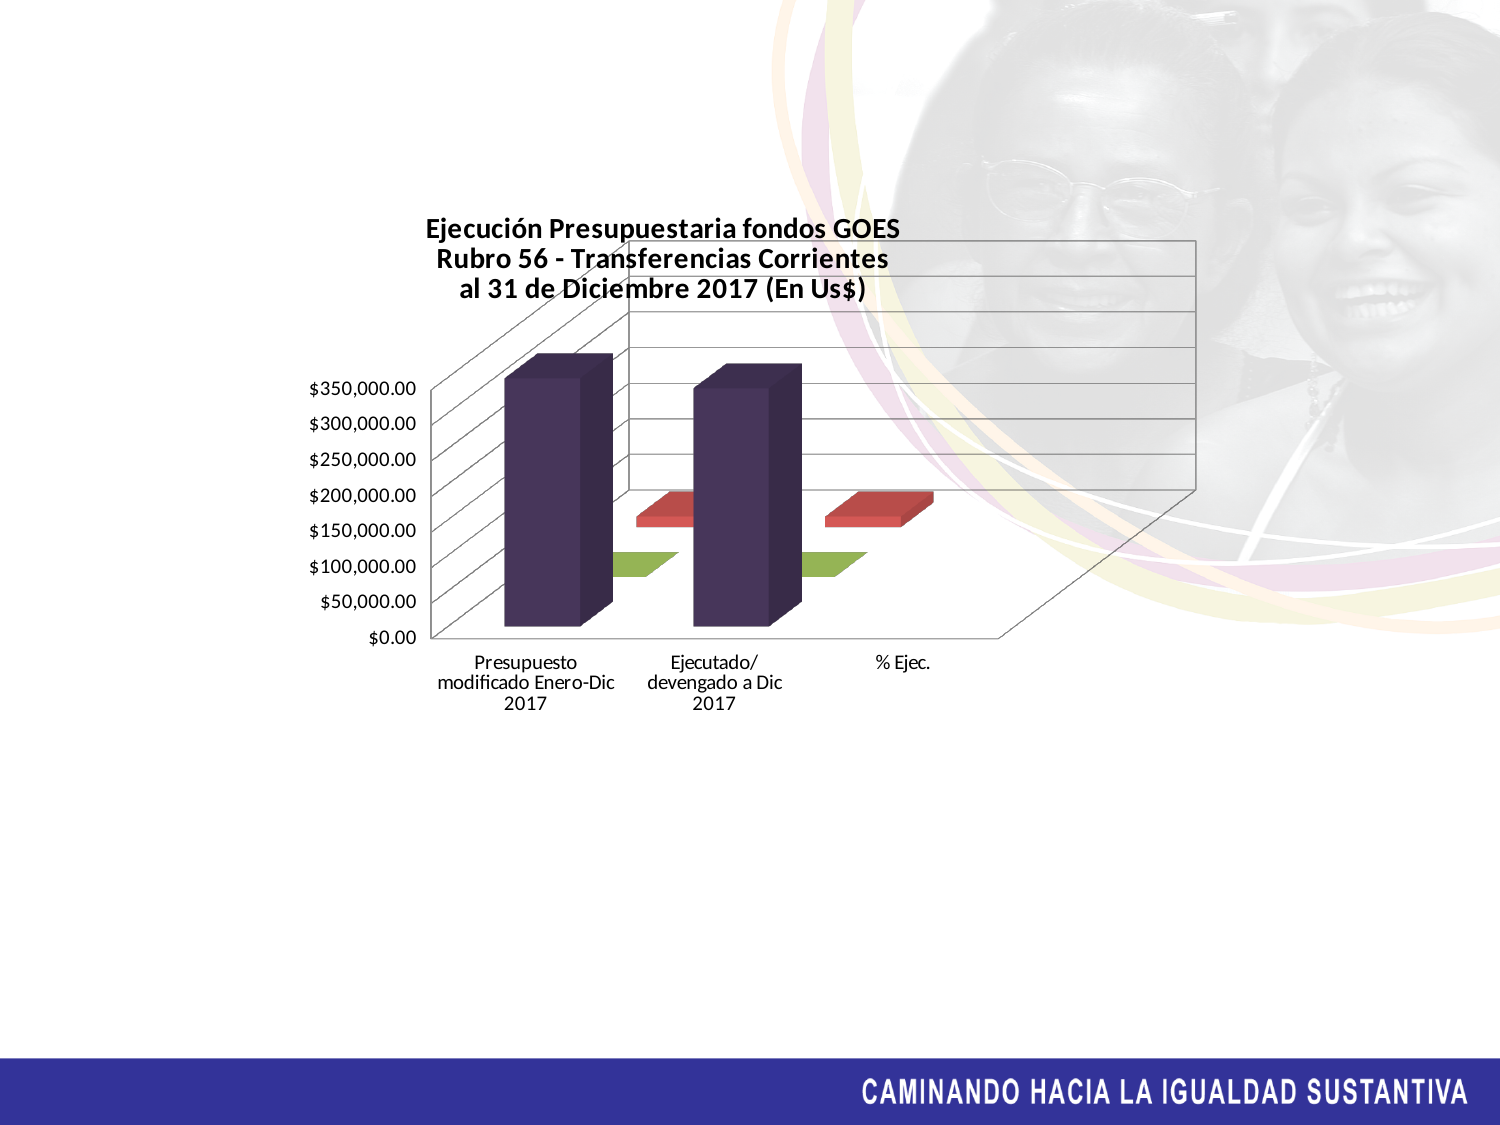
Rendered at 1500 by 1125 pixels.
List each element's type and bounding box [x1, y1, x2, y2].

picture [0, 0, 1500, 1125]
chart [29, 207, 1471, 929]
